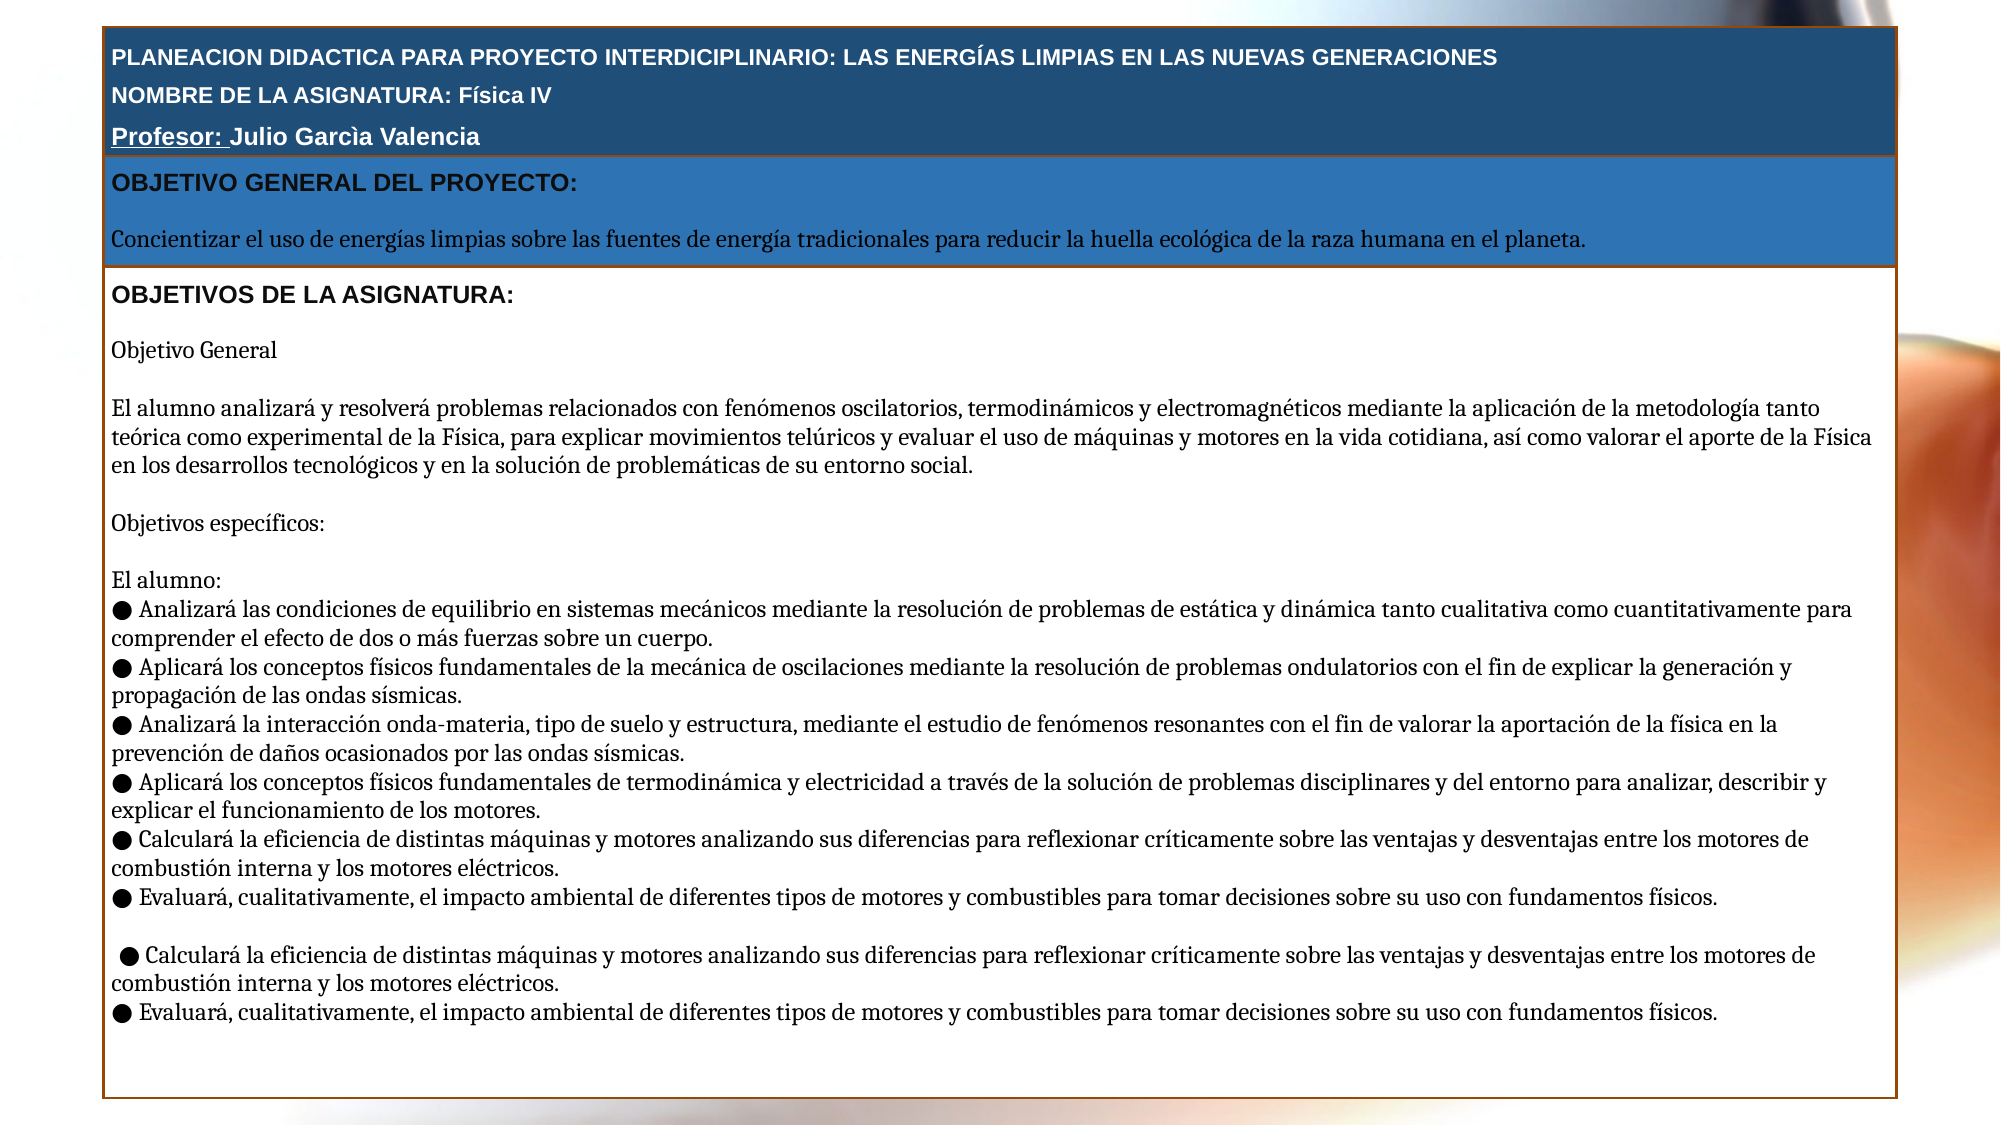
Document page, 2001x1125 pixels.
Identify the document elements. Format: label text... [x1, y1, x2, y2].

picture [0, 0, 2001, 1125]
table_cell OBJETIVOS DE LA ASIGNATURA: Objetivo General El alumno analizará y resolverá problemas relacionados con fenómenos oscilatorios, termodinámicos y electromagnéticos mediante la aplicación de la metodología tanto teórica como experimental de la Física, para explicar movimientos telúricos y evaluar el uso de máquinas y motores en la vida cotidiana, así como valorar el aporte de la Física en los desarrollos tecnológicos y en la solución de problemáticas de su entorno social. Objetivos específicos: El alumno: ● Analizará las condiciones de equilibrio en sistemas mecánicos mediante la resolución de problemas de estática y dinámica tanto cualitativa como cuantitativamente para comprender el efecto de dos o más fuerzas sobre un cuerpo. ● Aplicará los conceptos físicos fundamentales de la mecánica de oscilaciones mediante la resolución de problemas ondulatorios con el fin de explicar la generación y propagación de las ondas sísmicas. ● Analizará la interacción onda-materia, tipo de suelo y estructura, mediante el estudio de fenómenos resonantes con el fin de valorar la aportación de la física en la prevención de daños ocasionados por las ondas sísmicas. ● Aplicará los conceptos físicos fundamentales de termodinámica y electricidad a través de la solución de problemas disciplinares y del entorno para analizar, describir y explicar el funcionamiento de los motores. ● Calculará la eficiencia de distintas máquinas y motores analizando sus diferencias para reflexionar críticamente sobre las ventajas y desventajas entre los motores de combustión interna y los motores eléctricos. ● Evaluará, cualitativamente, el impacto ambiental de diferentes tipos de motores y combustibles para tomar decisiones sobre su uso con fundamentos físicos. ● Calculará la eficiencia de distintas máquinas y motores analizando sus diferencias para reflexionar críticamente sobre las ventajas y desventajas entre los motores de combustión interna y los motores eléctricos. ● Evaluará, cualitativamente, el impacto ambiental de diferentes tipos de motores y combustibles para tomar decisiones sobre su uso con fundamentos físicos. [105, 268, 1895, 1097]
table_cell OBJETIVO GENERAL DEL PROYECTO: Concientizar el uso de energías limpias sobre las fuentes de energía tradicionales para reducir la huella ecológica de la raza humana en el planeta. [105, 157, 1895, 265]
table_header PLANEACION DIDACTICA PARA PROYECTO INTERDICIPLINARIO: LAS ENERGÍAS LIMPIAS EN LAS NUEVAS GENERACIONES NOMBRE DE LA ASIGNATURA: Física IV Profesor: Julio Garcìa Valencia [105, 28, 1895, 155]
